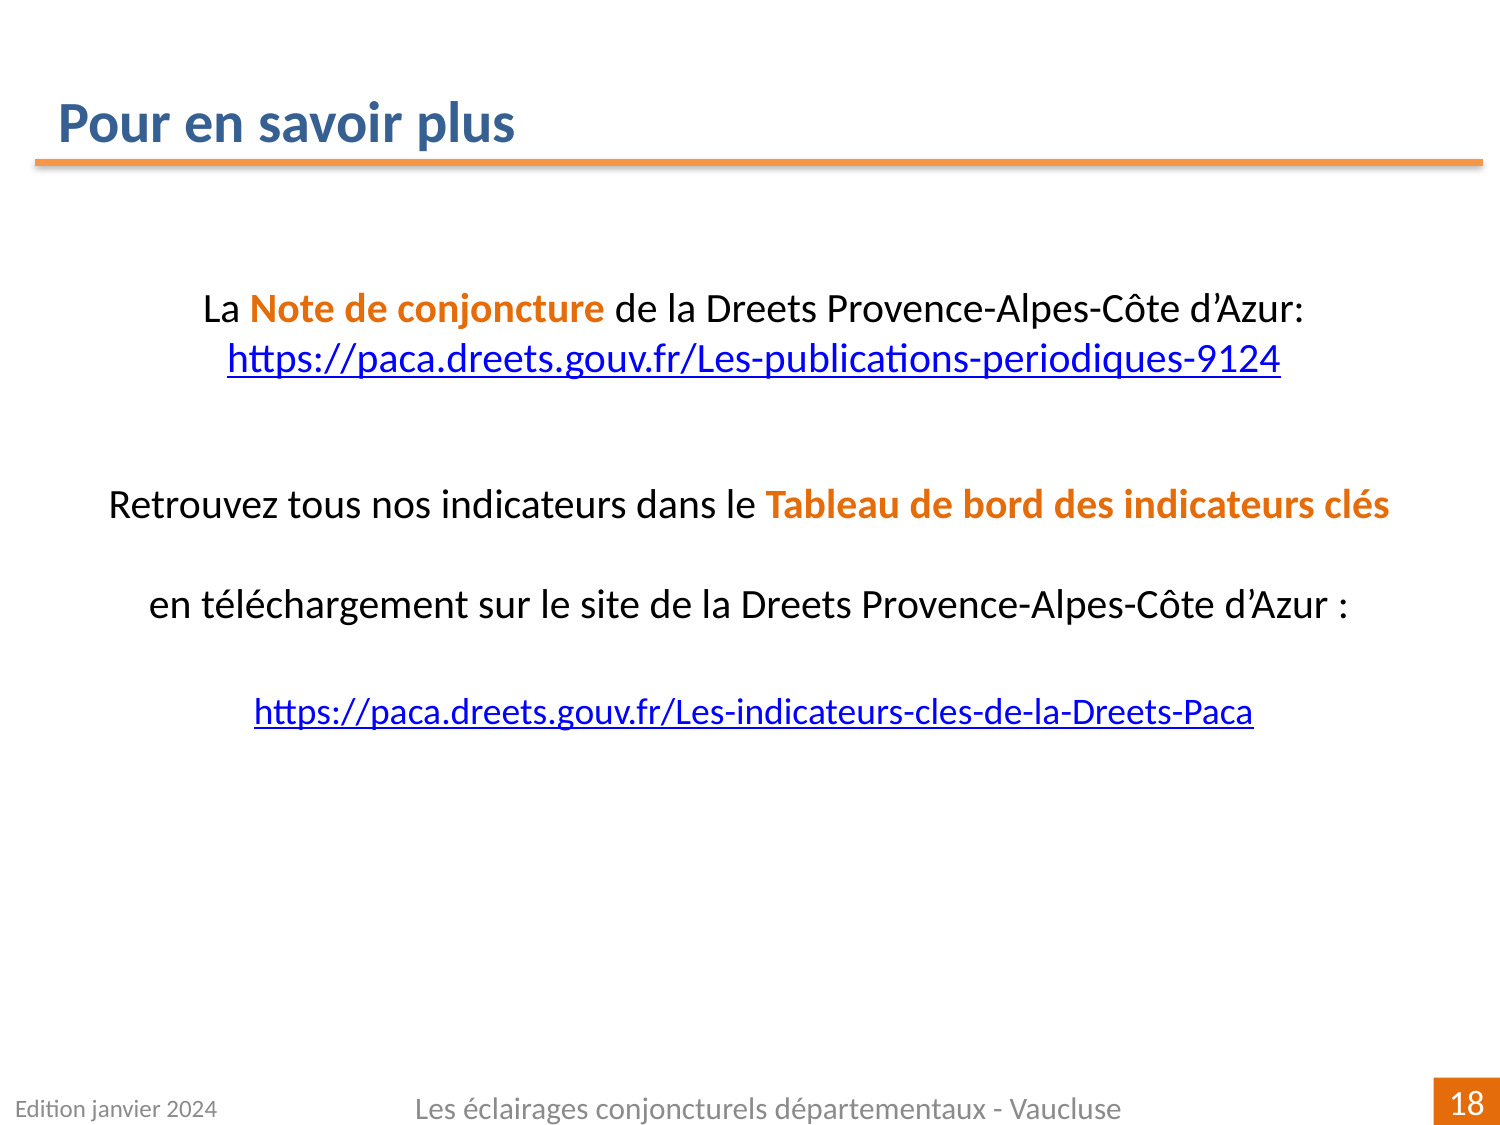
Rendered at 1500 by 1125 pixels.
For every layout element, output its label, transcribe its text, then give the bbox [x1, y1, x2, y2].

footer Les éclairages conjoncturels départementaux - Vaucluse [350, 1077, 1249, 1125]
slide_number 18 [1433, 1077, 1500, 1125]
text_box La Note de conjoncture de la Dreets Provence-Alpes-Côte d’Azur: https://paca.dreets.gouv.fr/Les-publications-periodiques-9124 Retrouvez tous nos indicateurs dans le Tableau de bord des indicateurs clés en téléchargement sur le site de la Dreets Provence-Alpes-Côte d’Azur : https://paca.dreets.gouv.fr/Les-indicateurs-cles-de-la-Dreets-Paca [74, 183, 1434, 1017]
text_box Pour en savoir plus [43, 76, 1457, 158]
slide_number Edition janvier 2024 [0, 1077, 350, 1125]
